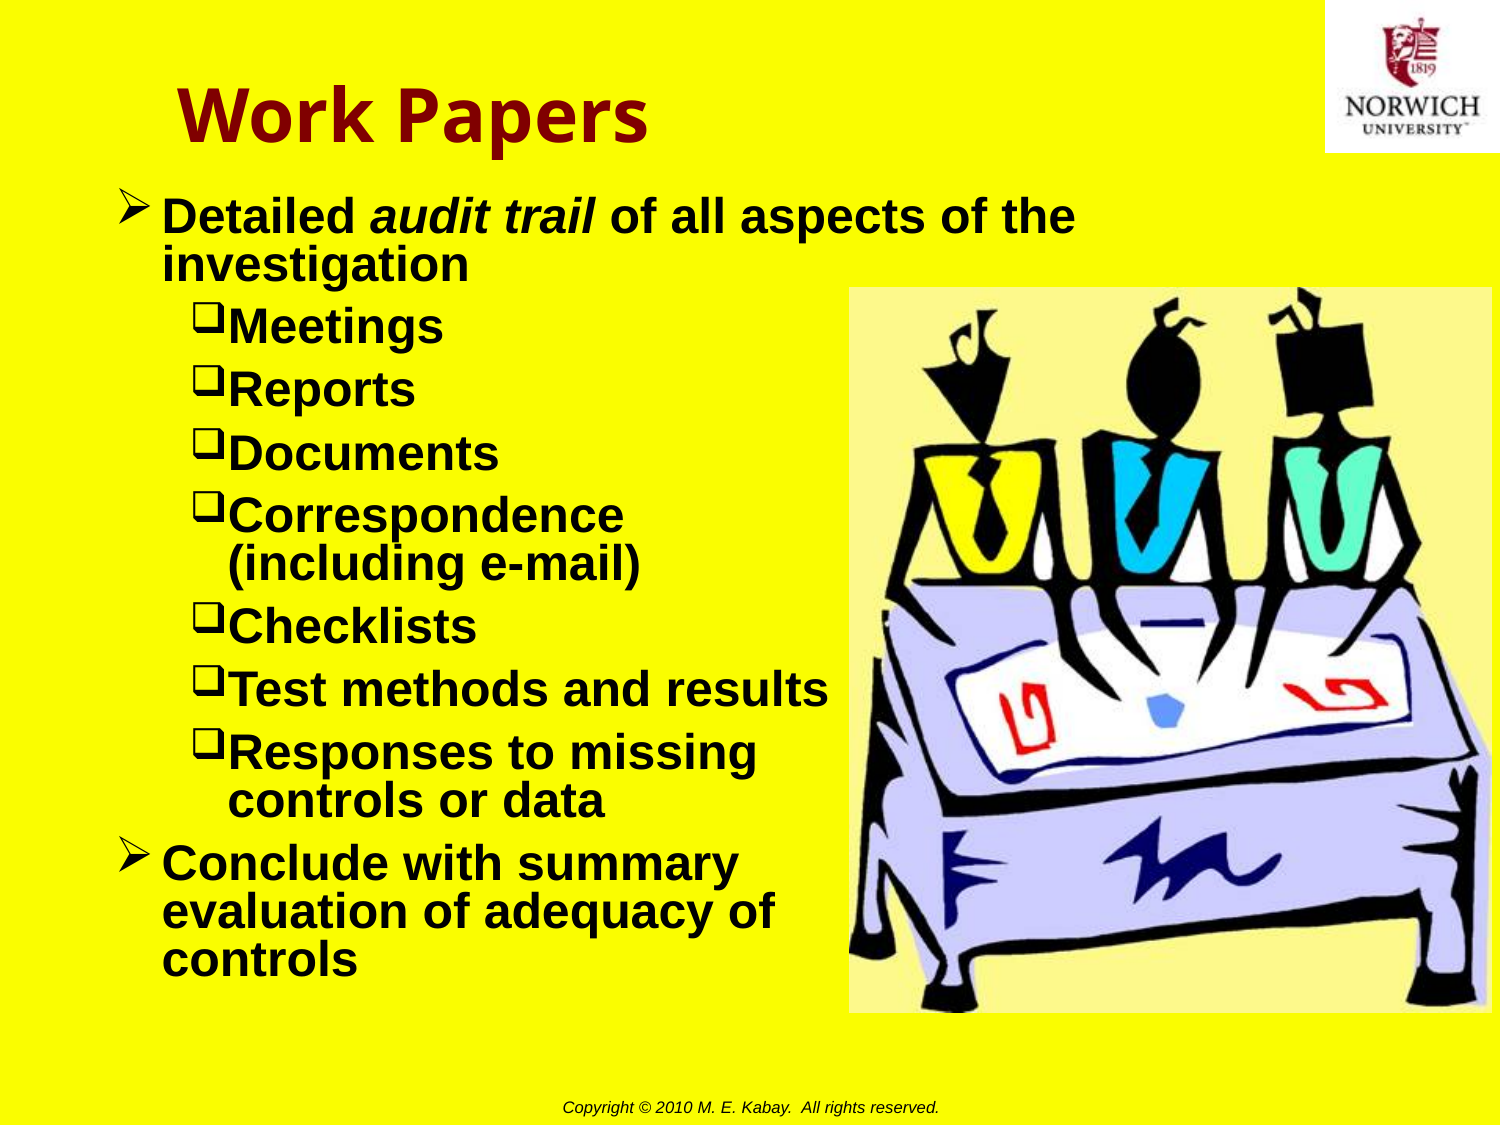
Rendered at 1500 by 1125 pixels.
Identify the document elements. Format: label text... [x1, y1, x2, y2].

title Work Papers [161, 24, 1339, 213]
list Detailed audit trail of all aspects of the investigation Meetings Reports Documents Correspondence (including e-mail) Checklists Test methods and results Responses to missing controls or data Conclude with summary evaluation of adequacy of controls [99, 186, 1338, 1038]
picture [849, 287, 1493, 1013]
picture [1325, 0, 1500, 153]
